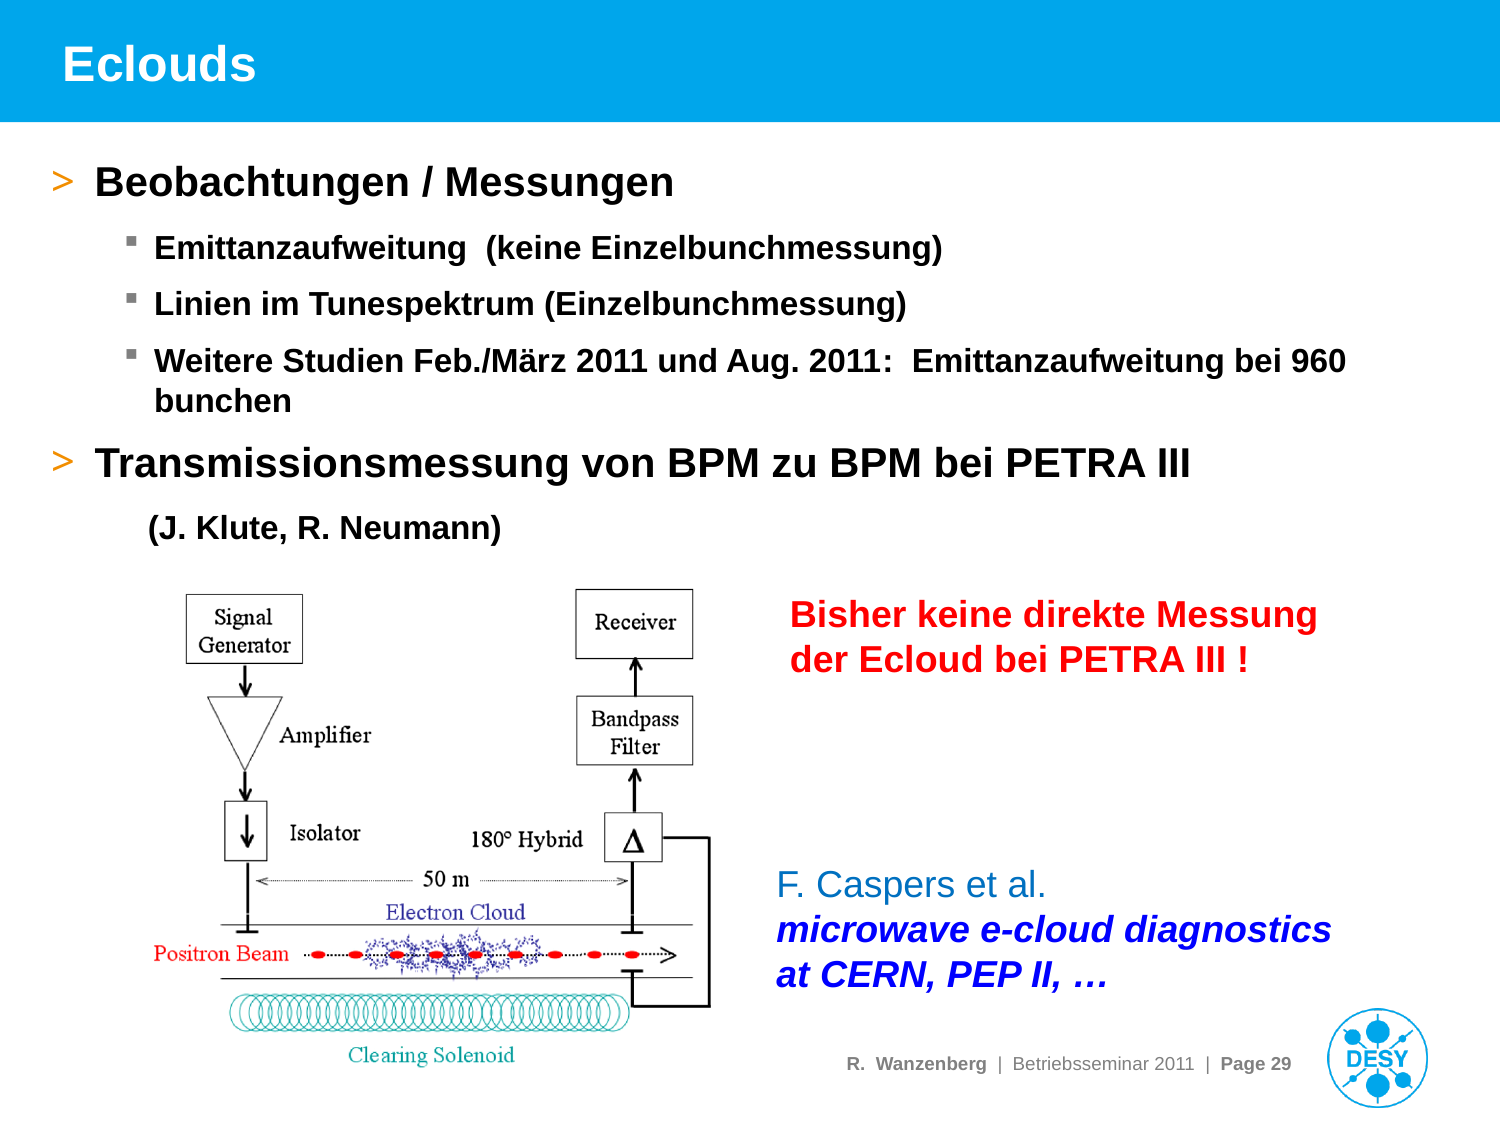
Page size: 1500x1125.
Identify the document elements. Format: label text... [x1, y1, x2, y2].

picture [1327, 1068, 1365, 1108]
picture [1391, 1071, 1428, 1108]
picture [1387, 1008, 1428, 1046]
picture [1327, 1008, 1368, 1049]
text_box Beobachtungen / Messungen Emittanzaufweitung (keine Einzelbunchmessung) Linien im Tunespektrum (Einzelbunchmessung) Weitere Studien Feb./März 2011 und Aug. 2011: Emittanzaufweitung bei 960 bunchen Transmissionsmessung von BPM zu BPM bei PETRA III (J. Klute, R. Neumann) [36, 147, 1447, 621]
picture [150, 587, 712, 1069]
text_box Bisher keine direkte Messung der Ecloud bei PETRA III ! [775, 582, 1335, 688]
text_box F. Caspers et al. microwave e-cloud diagnostics at CERN, PEP II, … [761, 852, 1348, 1003]
title Eclouds [47, 16, 1446, 107]
picture [1330, 1011, 1426, 1106]
